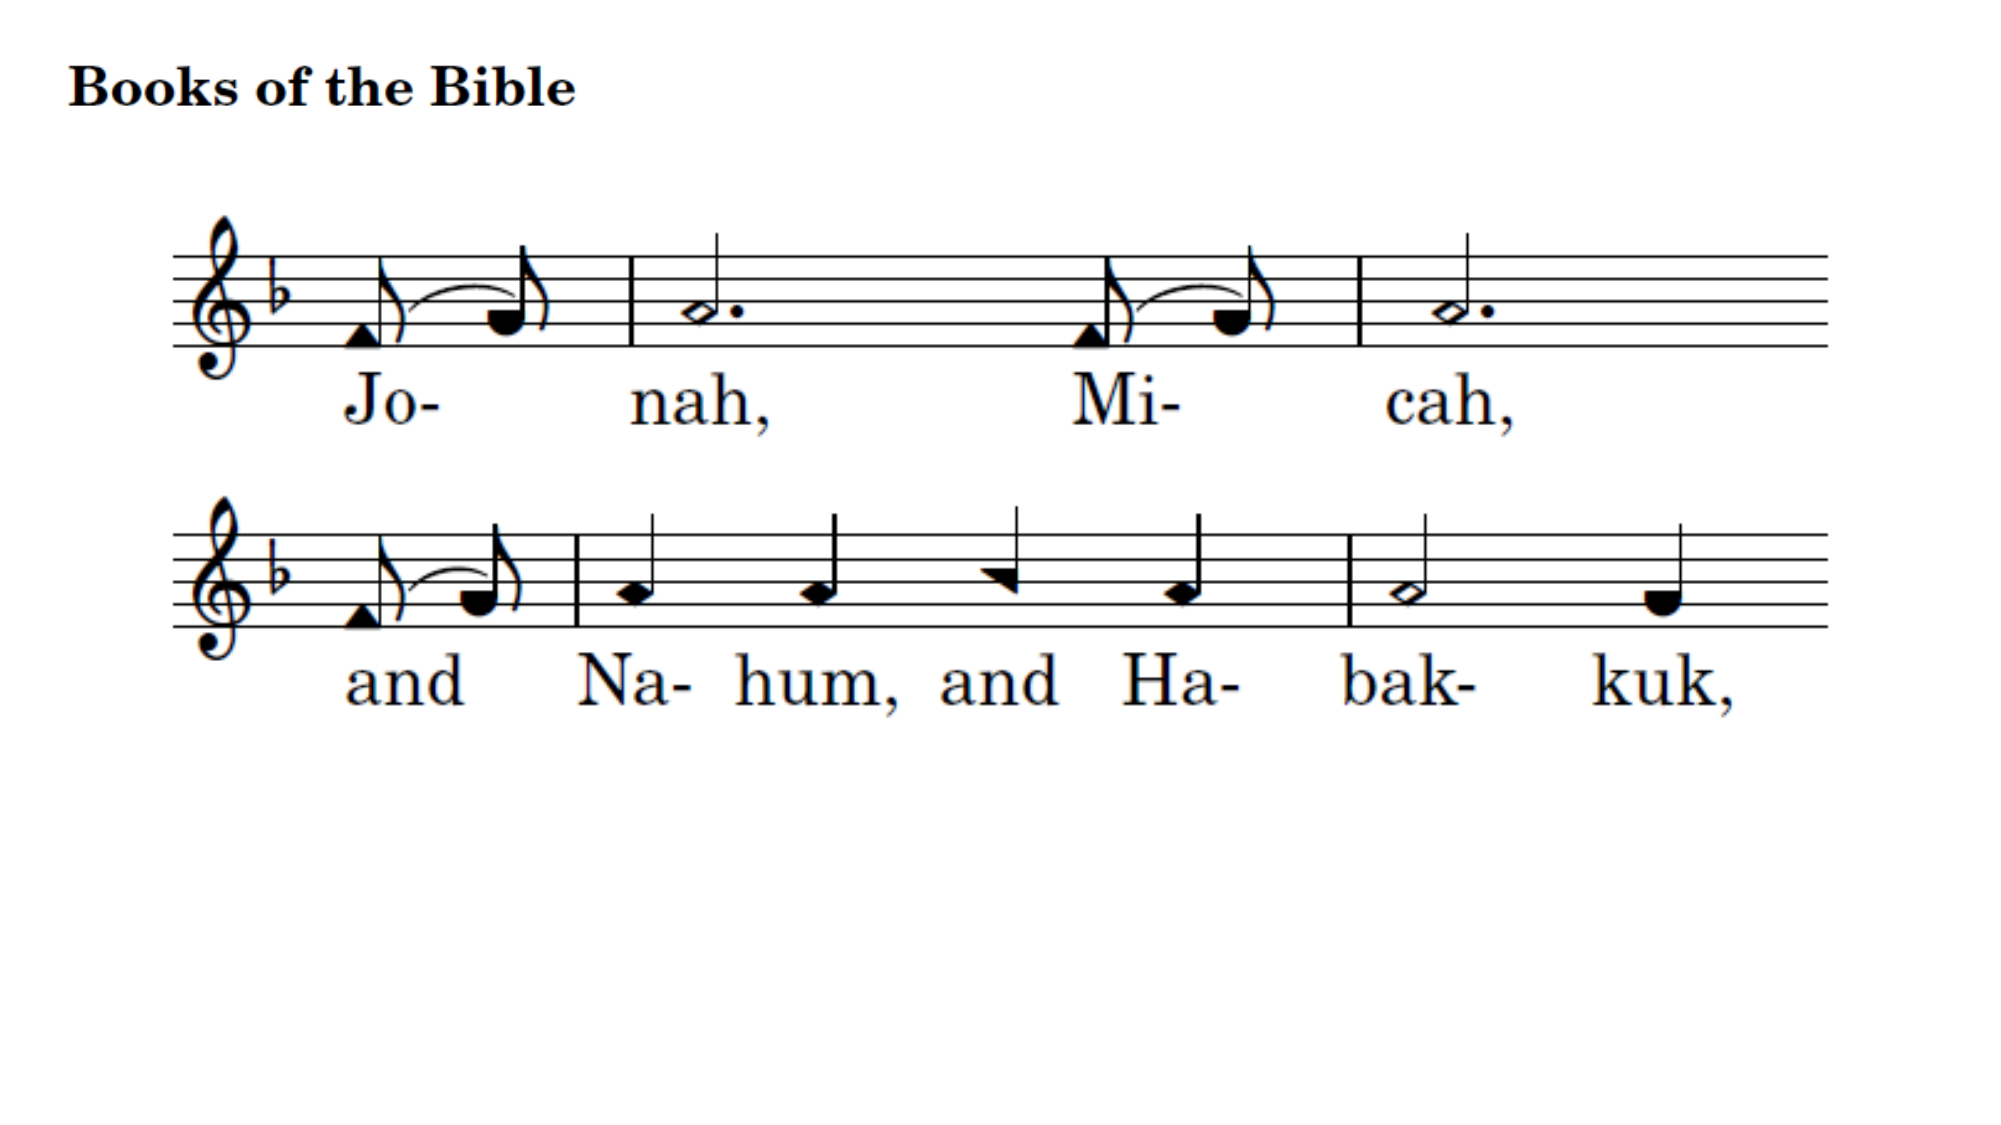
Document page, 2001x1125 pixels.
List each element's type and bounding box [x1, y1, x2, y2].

picture [153, 199, 1847, 738]
picture [52, 49, 599, 126]
